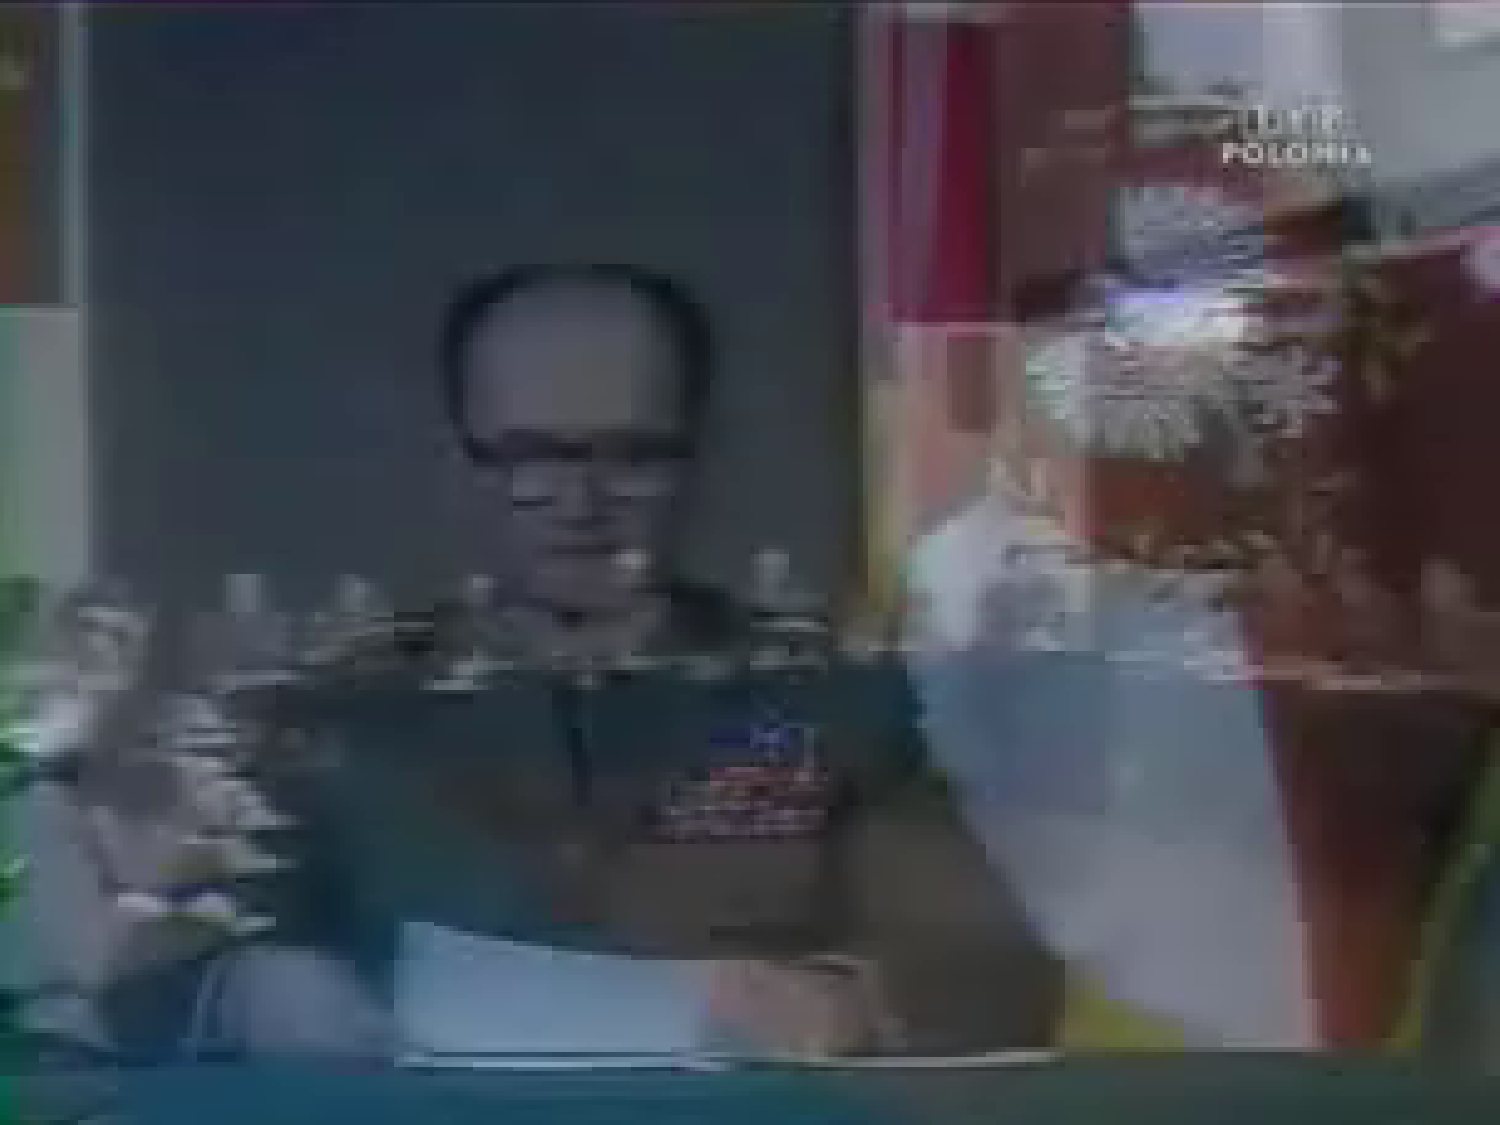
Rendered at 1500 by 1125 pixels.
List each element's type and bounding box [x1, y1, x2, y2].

text_box [0, 0, 1500, 1125]
